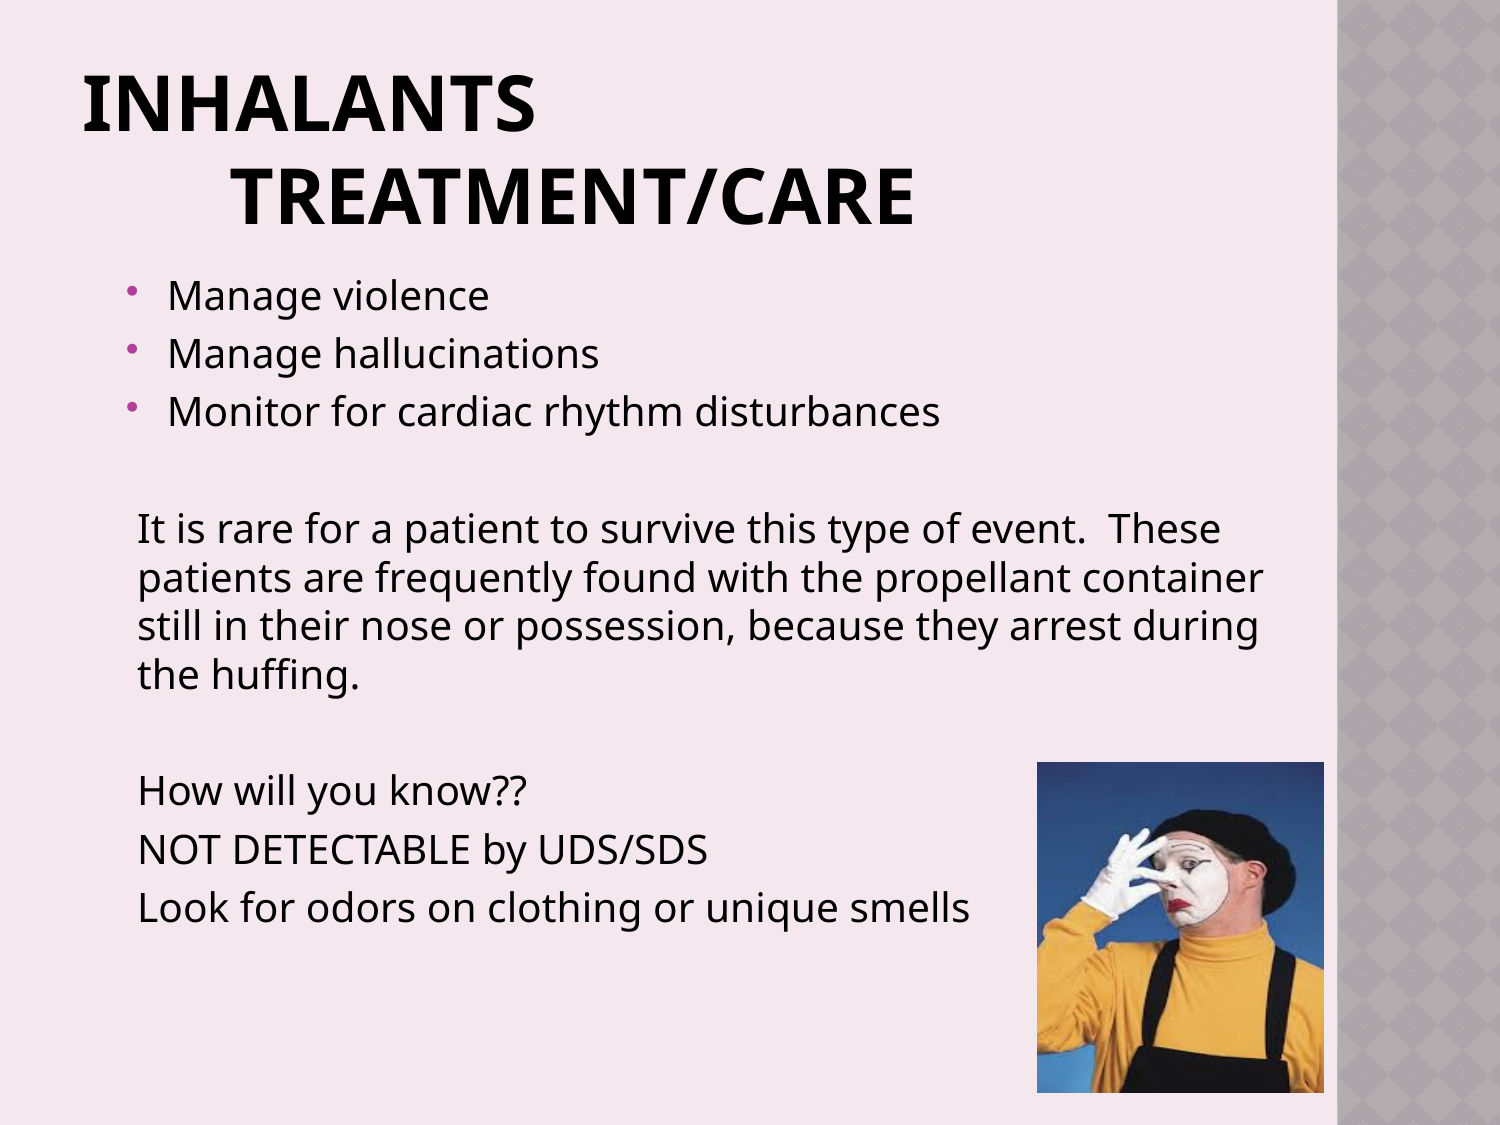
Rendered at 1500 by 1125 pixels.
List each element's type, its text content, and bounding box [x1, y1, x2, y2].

title Inhalants Treatment/care [75, 52, 1263, 240]
picture [1036, 762, 1324, 1093]
list Manage violence Manage hallucinations Monitor for cardiac rhythm disturbances It is rare for a patient to survive this type of event. These patients are frequently found with the propellant container still in their nose or possession, because they arrest during the huffing. How will you know?? NOT DETECTABLE by UDS/SDS Look for odors on clothing or unique smells [112, 262, 1288, 1000]
